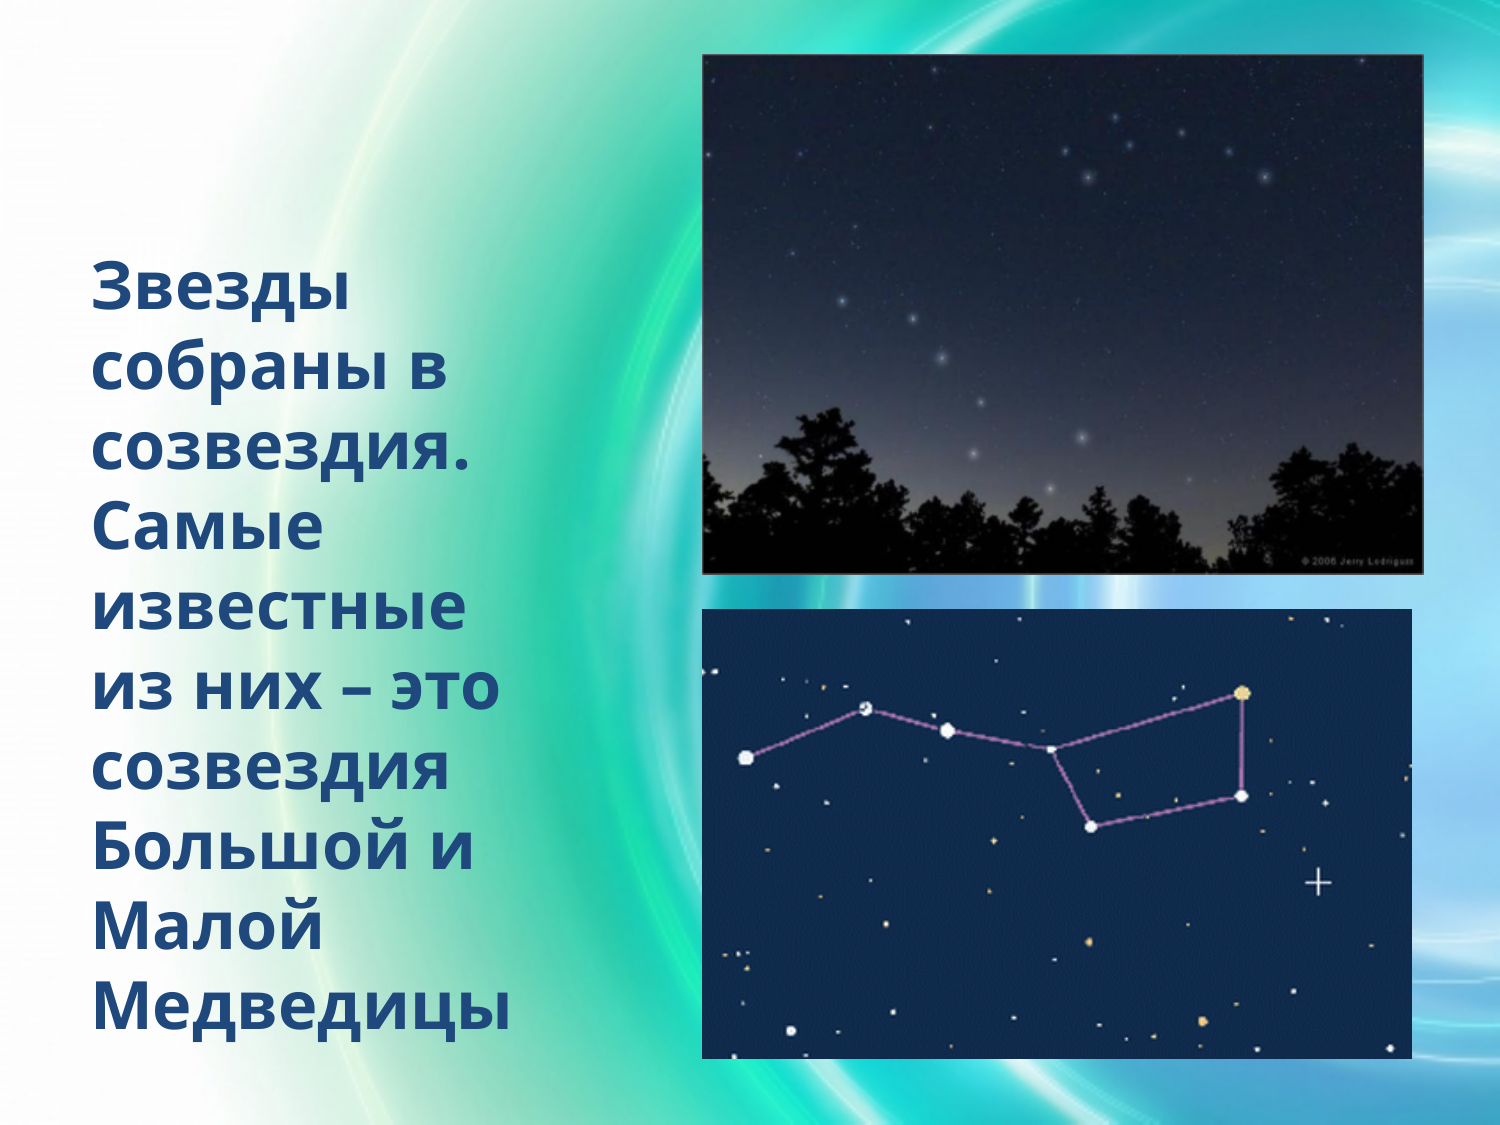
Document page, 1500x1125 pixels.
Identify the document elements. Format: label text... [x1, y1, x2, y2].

list Звезды собраны в созвездия. Самые известные из них – это созвездия Большой и Малой Медведицы [75, 235, 569, 1005]
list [702, 54, 1424, 575]
picture [0, 0, 1500, 1125]
